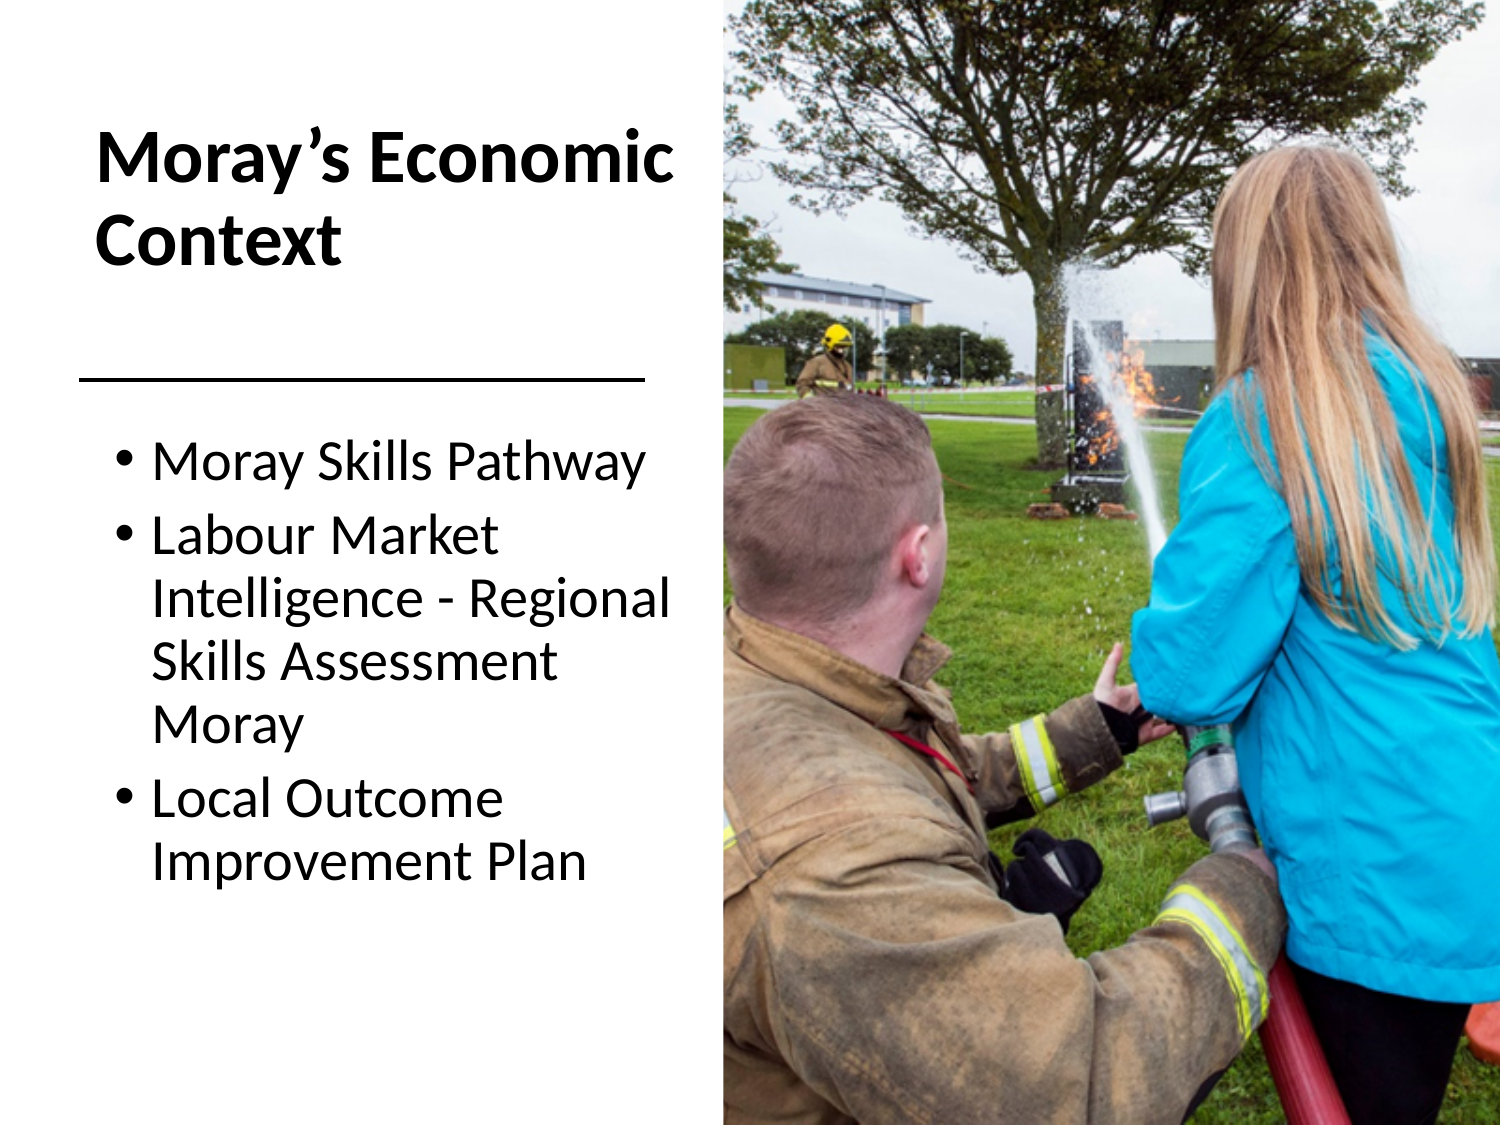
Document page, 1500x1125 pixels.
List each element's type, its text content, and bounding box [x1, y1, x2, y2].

title Moray’s Economic Context [80, 59, 711, 338]
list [722, 0, 1500, 1125]
list Moray Skills Pathway Labour Market Intelligence - Regional Skills Assessment Moray Local Outcome Improvement Plan [80, 422, 711, 991]
